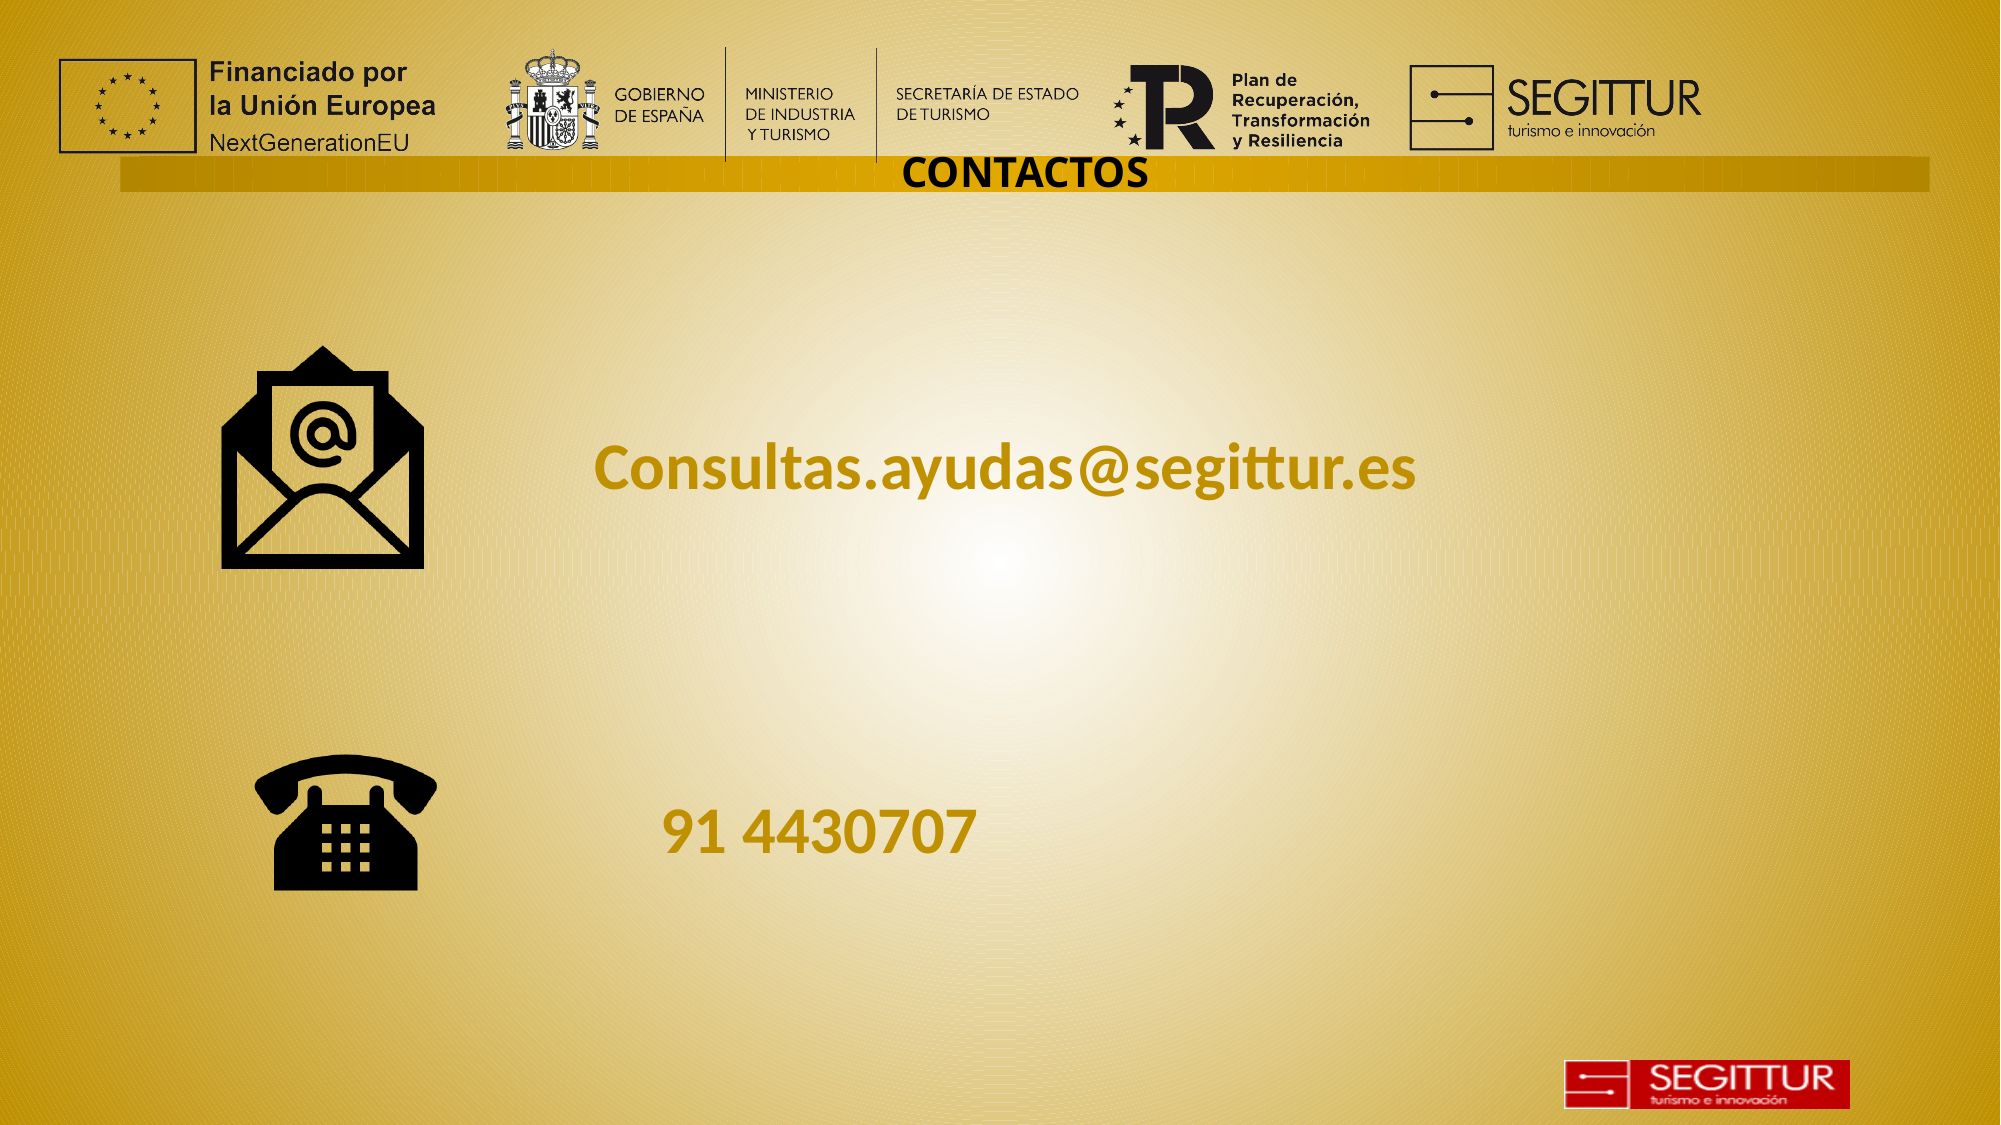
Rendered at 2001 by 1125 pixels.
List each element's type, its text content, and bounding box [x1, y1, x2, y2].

picture [201, 335, 444, 579]
picture [32, 29, 1726, 184]
text_box CONTACTOS [120, 156, 1930, 192]
picture [231, 709, 460, 938]
text_box 91 4430707 [645, 779, 1427, 875]
text_box Consultas.ayudas@segittur.es [579, 415, 1447, 511]
picture [1564, 1060, 1850, 1109]
